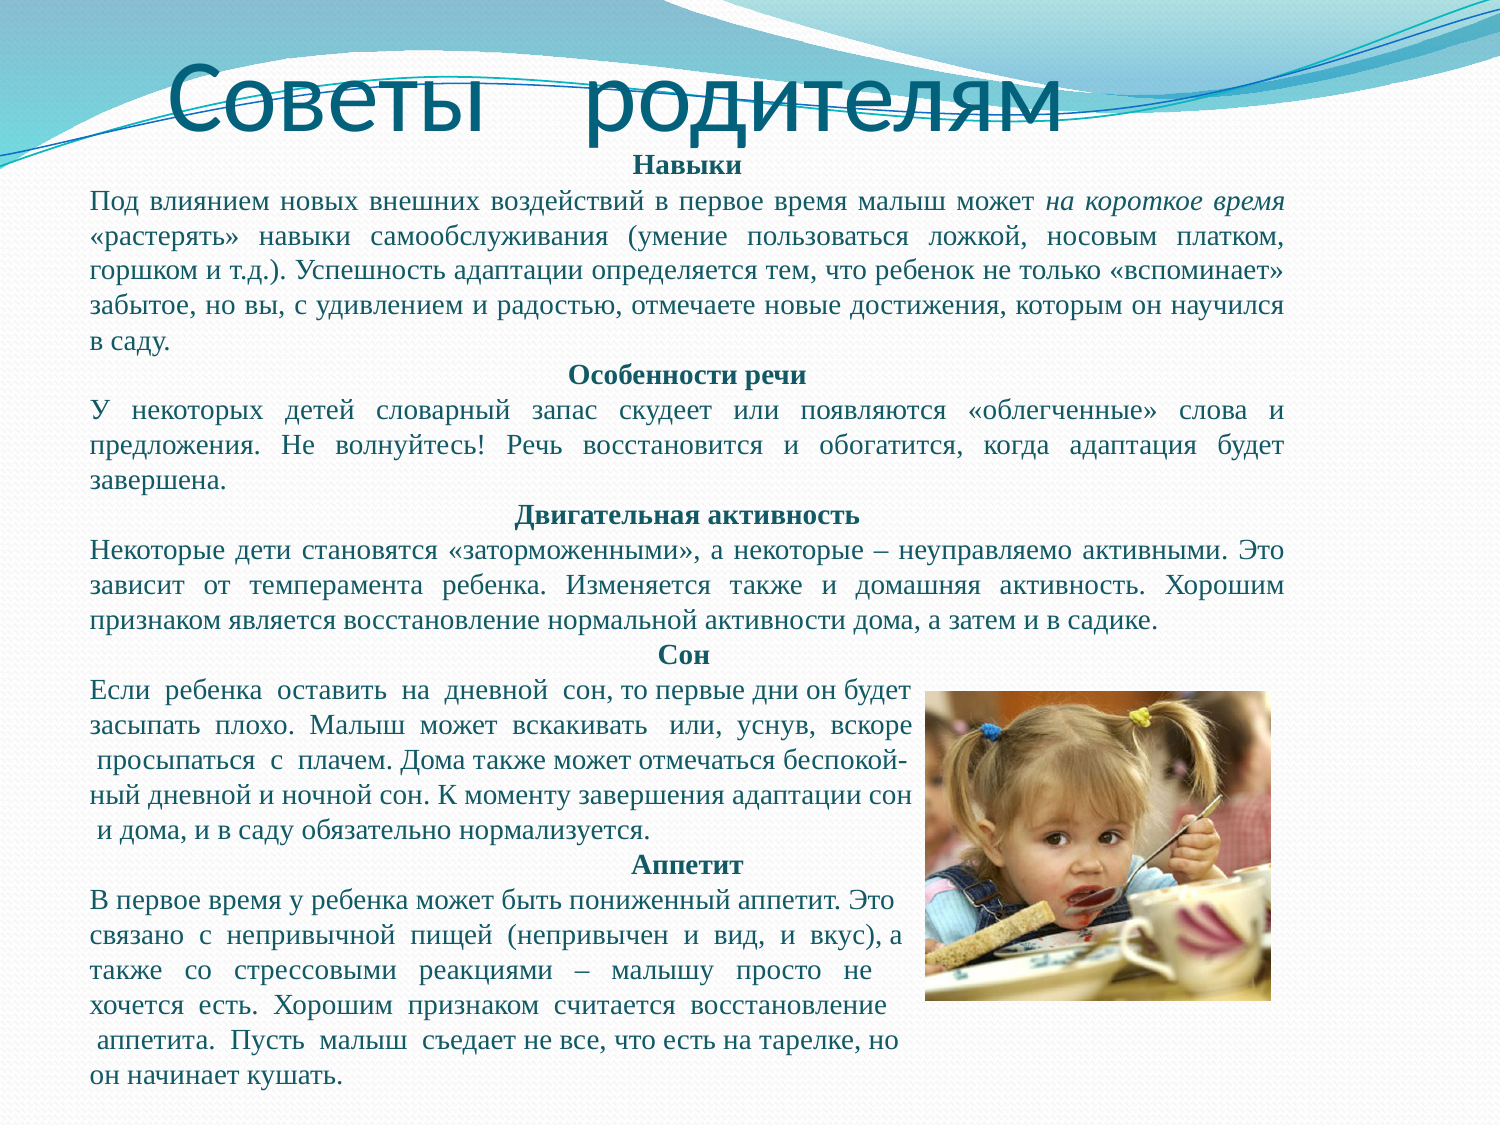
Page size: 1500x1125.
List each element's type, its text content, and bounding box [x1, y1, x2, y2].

picture [925, 691, 1272, 1002]
title Советы родителям [58, 35, 1247, 153]
text_box Навыки Под влиянием новых внешних воздействий в первое время малыш может на короткое время «растерять» навыки самообслуживания (умение пользоваться ложкой, носовым платком, горшком и т.д.). Успешность адаптации определяется тем, что ребенок не только «вспоминает» забытое, но вы, с удивлением и радостью, отмечаете новые достижения, которым он научился в саду. Особенности речи У некоторых детей словарный запас скудеет или появляются «облегченные» слова и предложения. Не волнуйтесь! Речь восстановится и обогатится, когда адаптация будет завершена. Двигательная активность Некоторые дети становятся «заторможенными», а некоторые – неуправляемо активными. Это зависит от темперамента ребенка. Изменяется также и домашняя активность. Хорошим признаком является восстановление нормальной активности дома, а затем и в садике. Сон Если ребенка оставить на дневной сон, то первые дни он будет засыпать плохо. Малыш может вскакивать или, уснув, вскоре просыпаться с плачем. Дома также может отмечаться беспокой- ный дневной и ночной сон. К моменту завершения адаптации сон и дома, и в саду обязательно нормализуется. Аппетит В первое время у ребенка может быть пониженный аппетит. Это связано с непривычной пищей (непривычен и вид, и вкус), а также со стрессовыми реакциями – малышу просто не хочется есть. Хорошим признаком считается восстановление аппетита. Пусть малыш съедает не все, что есть на тарелке, но он начинает кушать. [82, 363, 1293, 1090]
